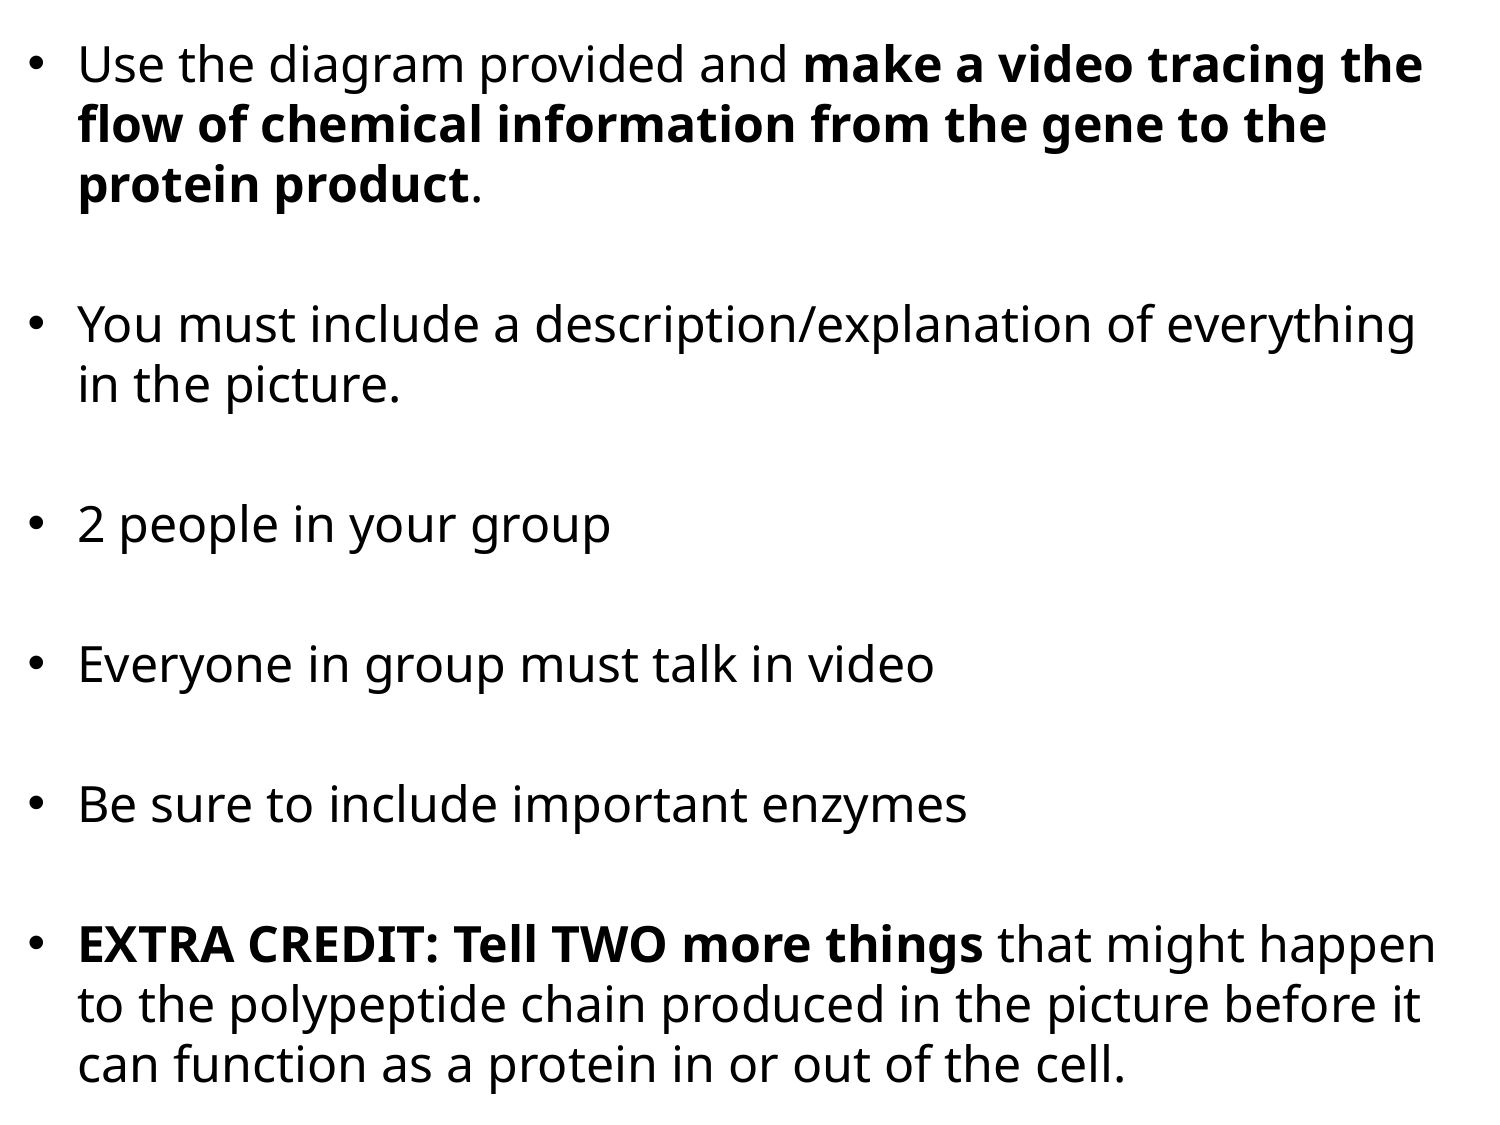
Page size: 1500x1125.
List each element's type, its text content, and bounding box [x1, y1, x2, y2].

list Use the diagram provided and make a video tracing the flow of chemical information from the gene to the protein product. You must include a description/explanation of everything in the picture. 2 people in your group Everyone in group must talk in video Be sure to include important enzymes EXTRA CREDIT: Tell TWO more things that might happen to the polypeptide chain produced in the picture before it can function as a protein in or out of the cell. [12, 24, 1488, 1100]
